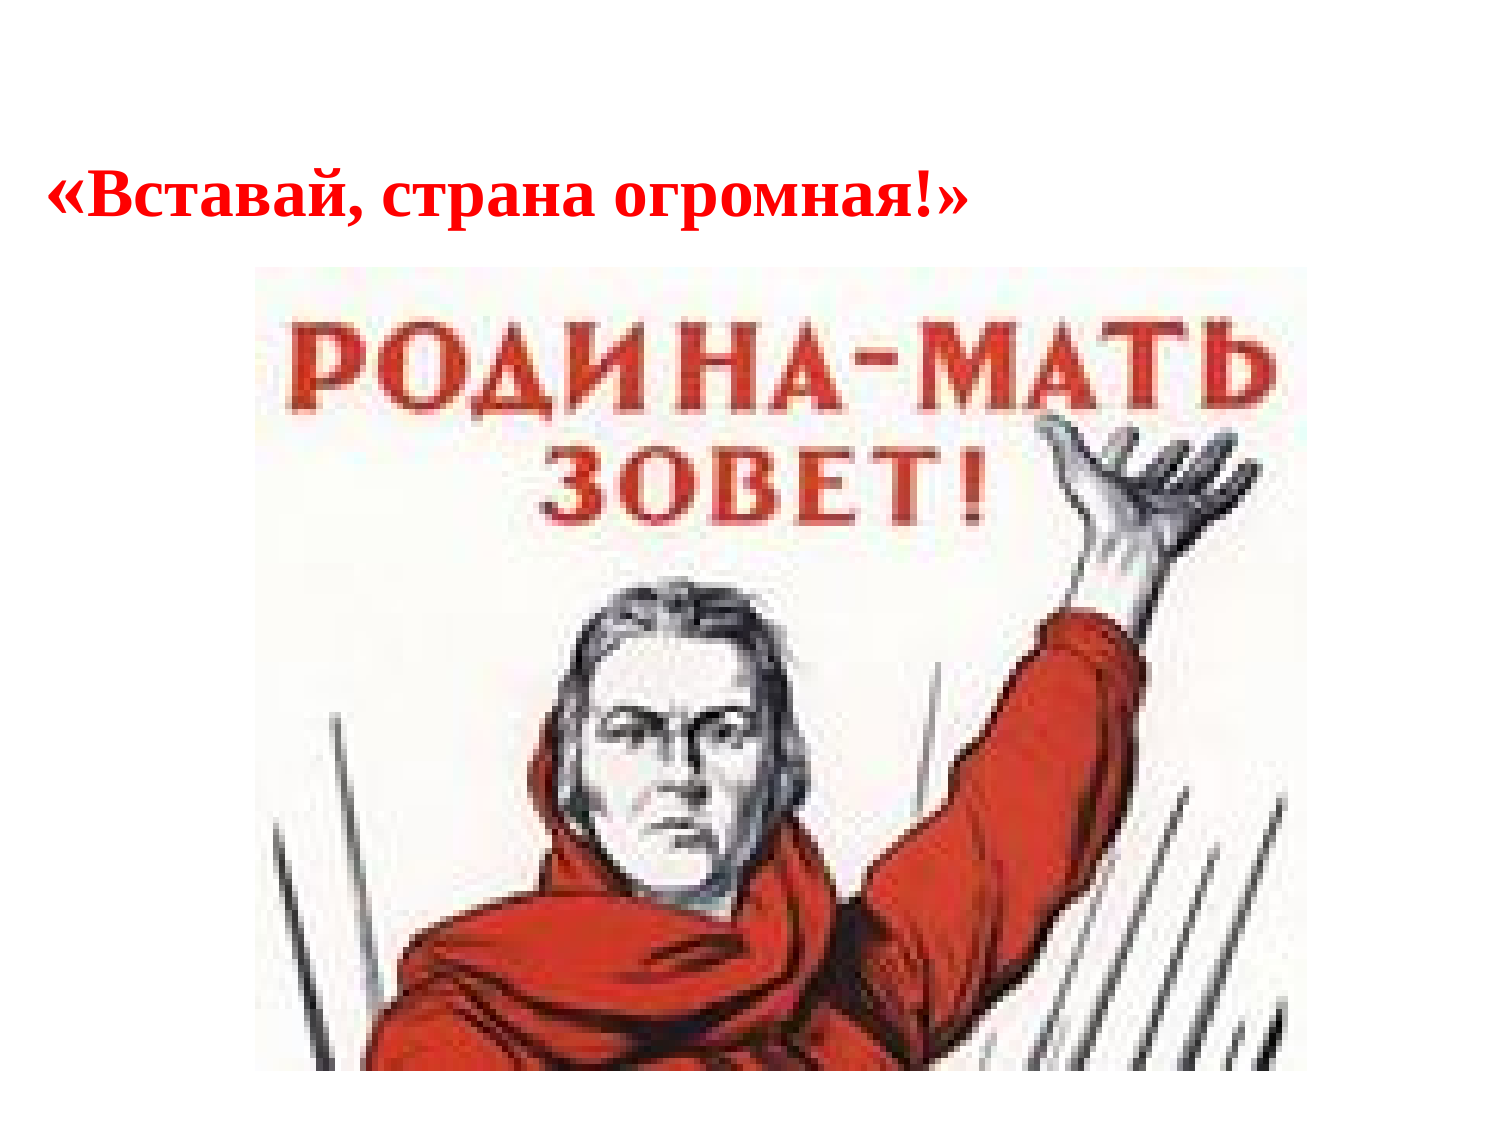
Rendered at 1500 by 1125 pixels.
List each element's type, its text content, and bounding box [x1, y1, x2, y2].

picture [254, 266, 1307, 1072]
title «Вставай, страна огромная!» [29, 19, 1447, 327]
